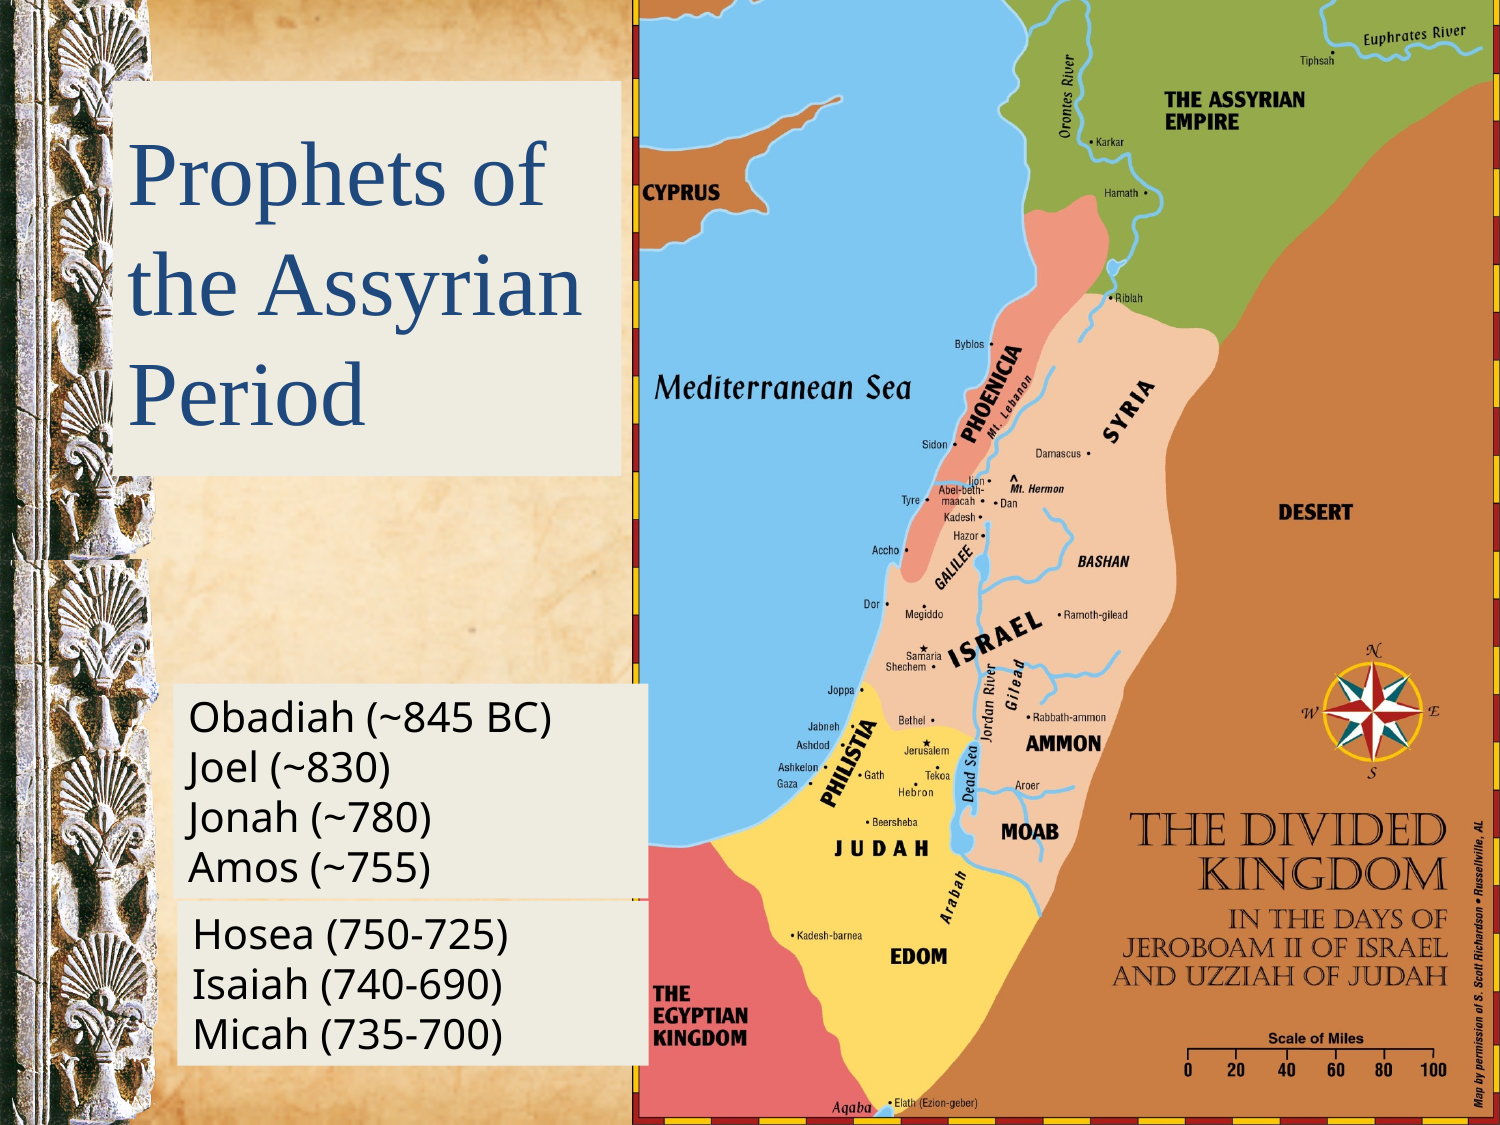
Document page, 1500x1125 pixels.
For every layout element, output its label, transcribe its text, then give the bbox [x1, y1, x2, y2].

text_box Hosea (750-725) Isaiah (740-690) Micah (735-700) [177, 900, 627, 1066]
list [632, 0, 1500, 1125]
picture [0, 0, 632, 1125]
text_box Obadiah (~845 BC) Joel (~830) Jonah (~780) Amos (~755) [173, 683, 627, 899]
text_box Prophets of the Assyrian Period [112, 81, 622, 477]
